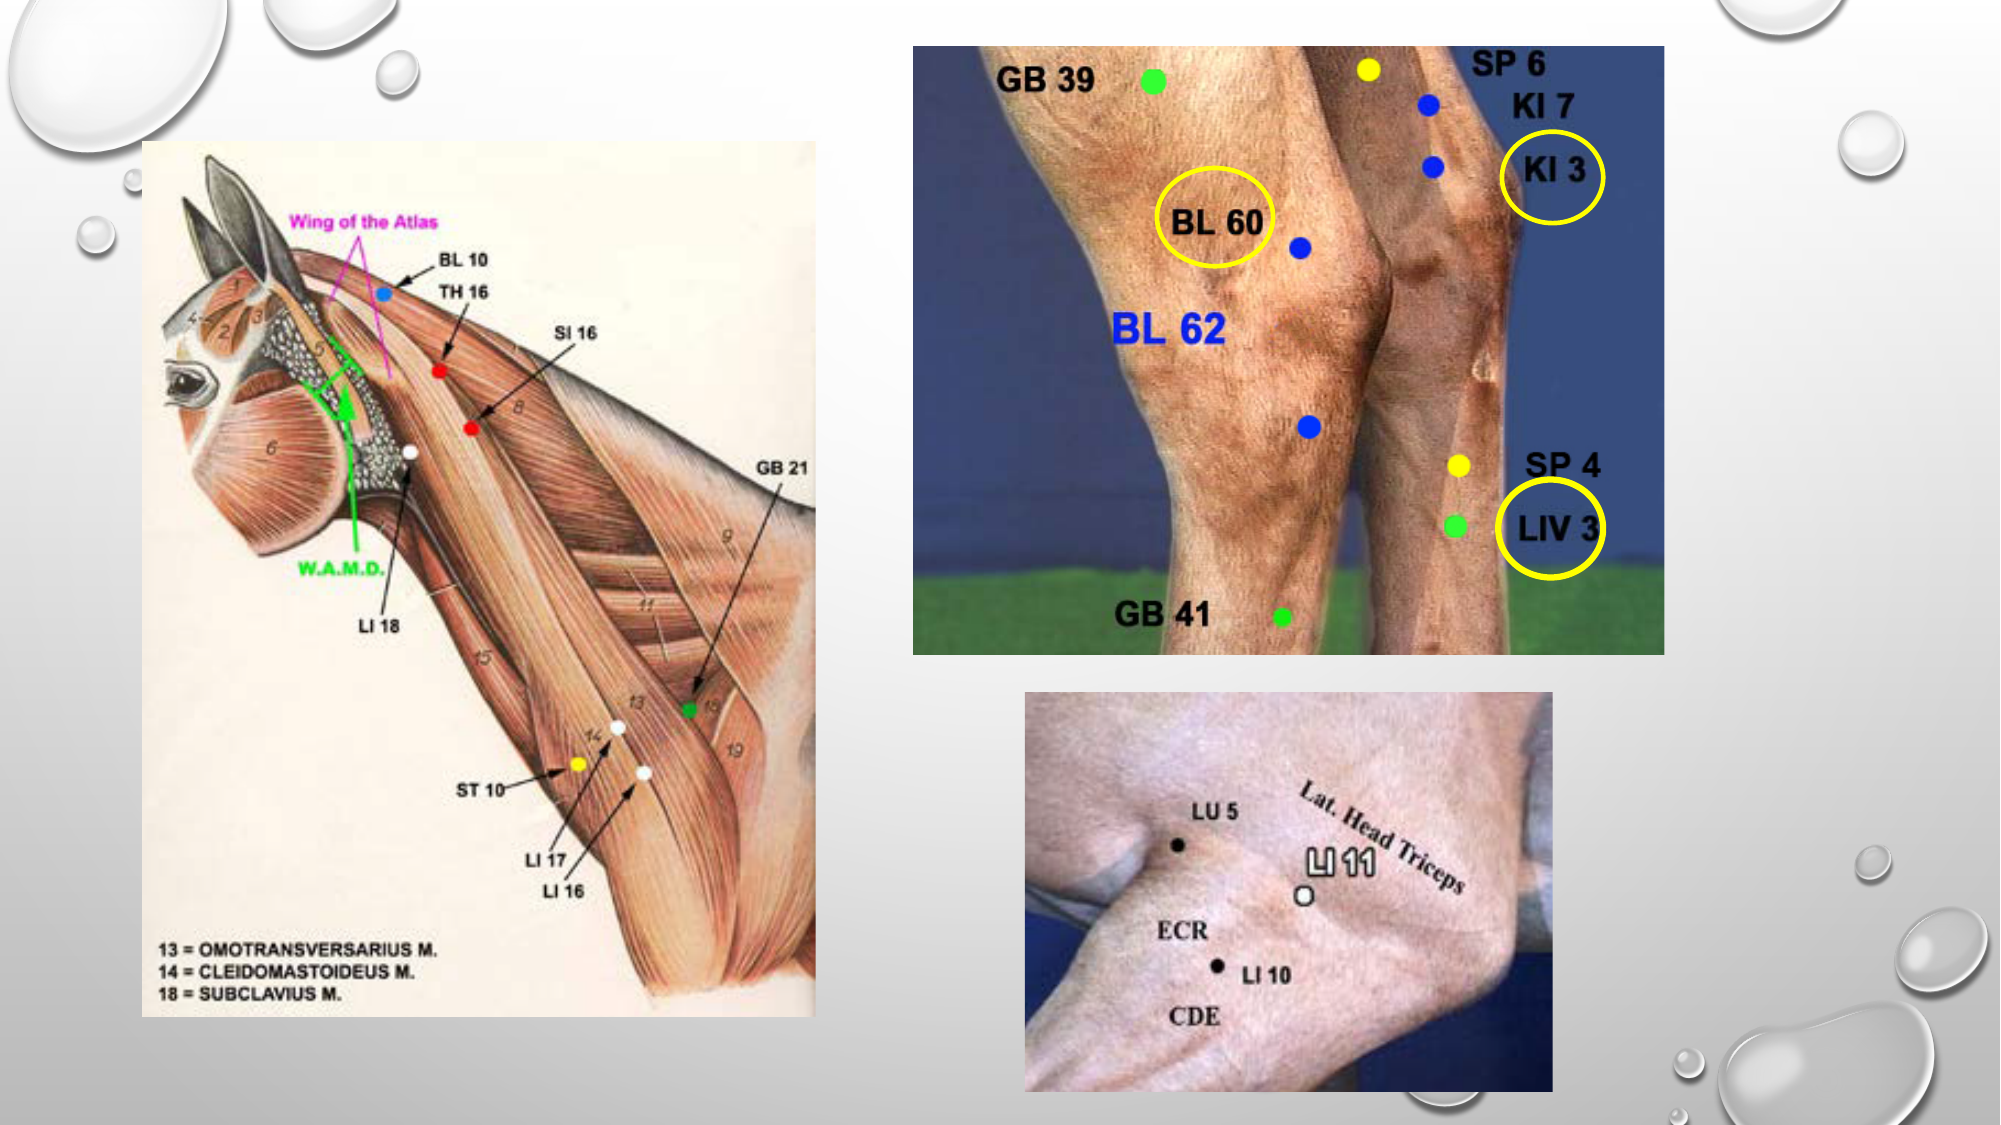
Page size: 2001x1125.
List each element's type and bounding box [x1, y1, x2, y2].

picture [0, 0, 2000, 1125]
text_box [912, 46, 1665, 655]
